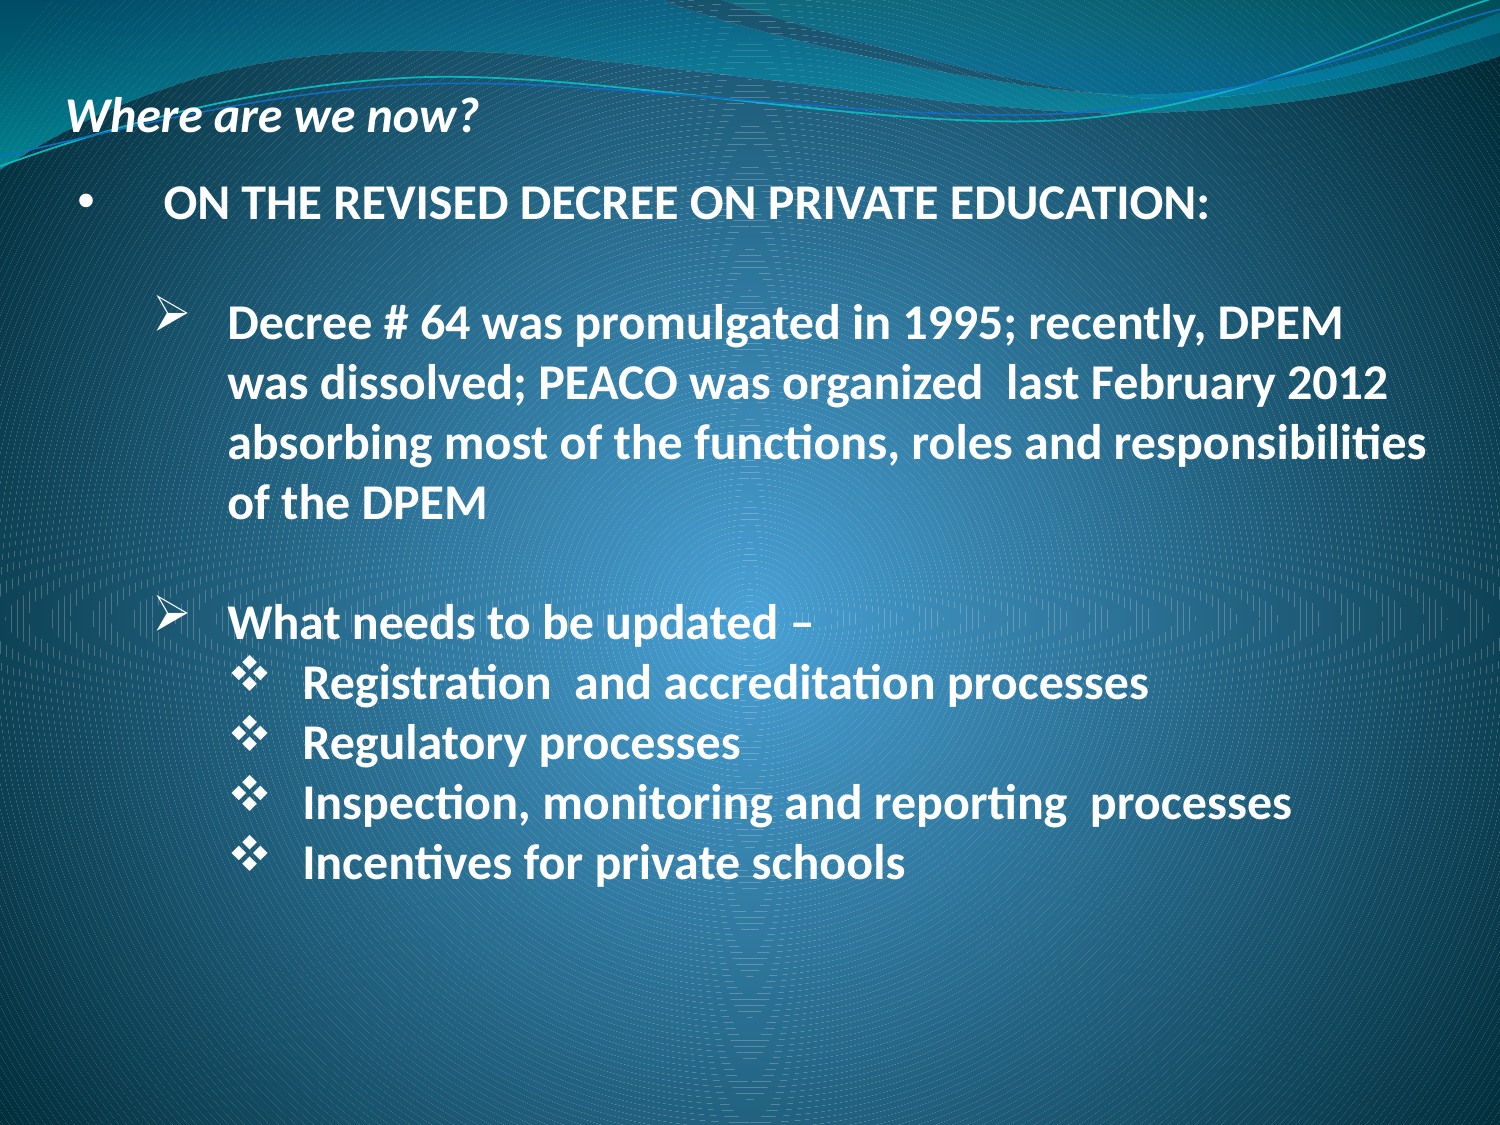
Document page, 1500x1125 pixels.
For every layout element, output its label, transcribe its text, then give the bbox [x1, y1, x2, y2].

text_box ON THE REVISED DECREE ON PRIVATE EDUCATION: Decree # 64 was promulgated in 1995; recently, DPEM was dissolved; PEACO was organized last February 2012 absorbing most of the functions, roles and responsibilities of the DPEM What needs to be updated – Registration and accreditation processes Regulatory processes Inspection, monitoring and reporting processes Incentives for private schools [62, 162, 1450, 958]
text_box Where are we now? [50, 74, 1300, 150]
